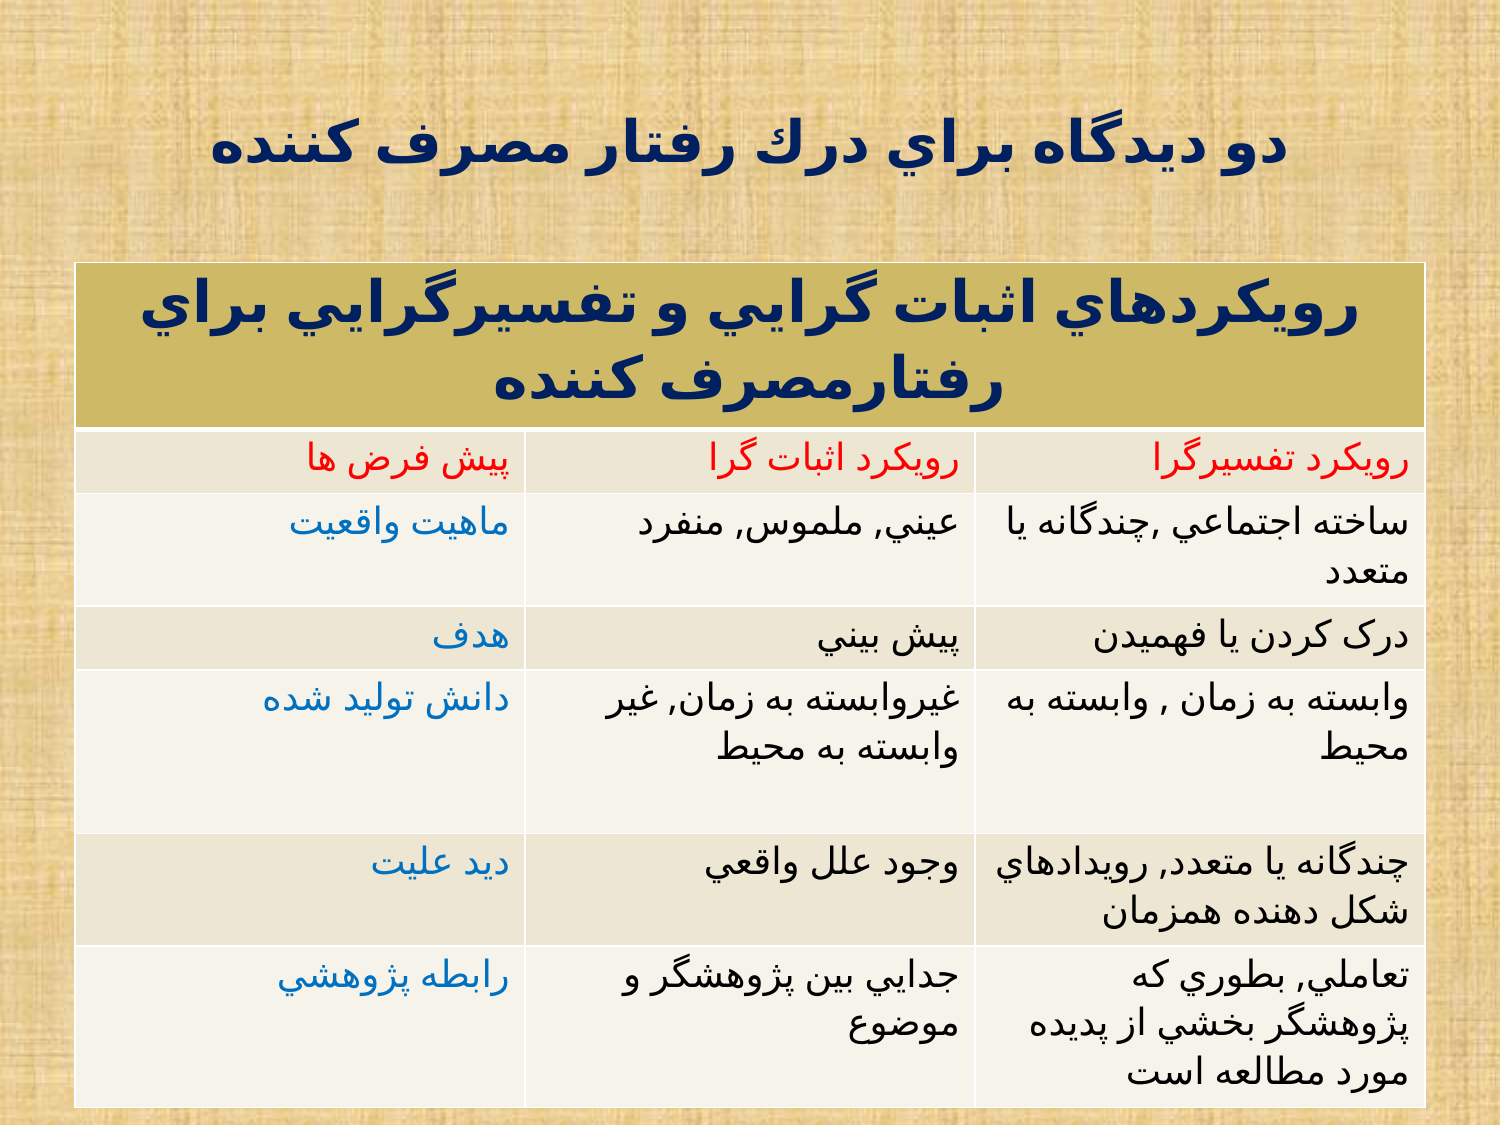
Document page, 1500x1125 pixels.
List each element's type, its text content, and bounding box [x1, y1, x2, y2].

table_cell رابطه پژوهشي [76, 947, 524, 1107]
table_cell دانش توليد شده [76, 671, 524, 833]
table_cell غيروابسته به زمان, غير وابسته به محيط [526, 671, 974, 833]
table_cell وابسته به زمان , وابسته به محيط [976, 671, 1424, 833]
table_cell رويکرد اثبات گرا [526, 432, 974, 493]
table_cell درک کردن يا فهميدن [976, 607, 1424, 669]
table_cell وجود علل واقعي [526, 834, 974, 945]
table_cell ماهيت واقعيت [76, 494, 524, 605]
table_cell جدايي بين پژوهشگر و موضوع [526, 947, 974, 1107]
title دو ديدگاه براي درك رفتار مصرف كننده [75, 45, 1425, 233]
picture [0, 0, 1500, 1125]
table_cell هدف [76, 607, 524, 669]
table_cell رويکرد تفسيرگرا [976, 432, 1424, 493]
table_cell تعاملي, بطوري که پژوهشگر بخشي از پديده مورد مطالعه است [976, 947, 1424, 1107]
table_cell عيني, ملموس, منفرد [526, 494, 974, 605]
table_cell پيش بيني [526, 607, 974, 669]
table_cell ديد عليت [76, 834, 524, 945]
table_header رويکردهاي اثبات گرايي و تفسيرگرايي براي رفتارمصرف کننده [76, 263, 1424, 427]
table_cell چندگانه يا متعدد, رويدادهاي شکل دهنده همزمان [976, 834, 1424, 945]
table_cell ساخته اجتماعي ,چندگانه يا متعدد [976, 494, 1424, 605]
table_cell پيش فرض ها [76, 432, 524, 493]
